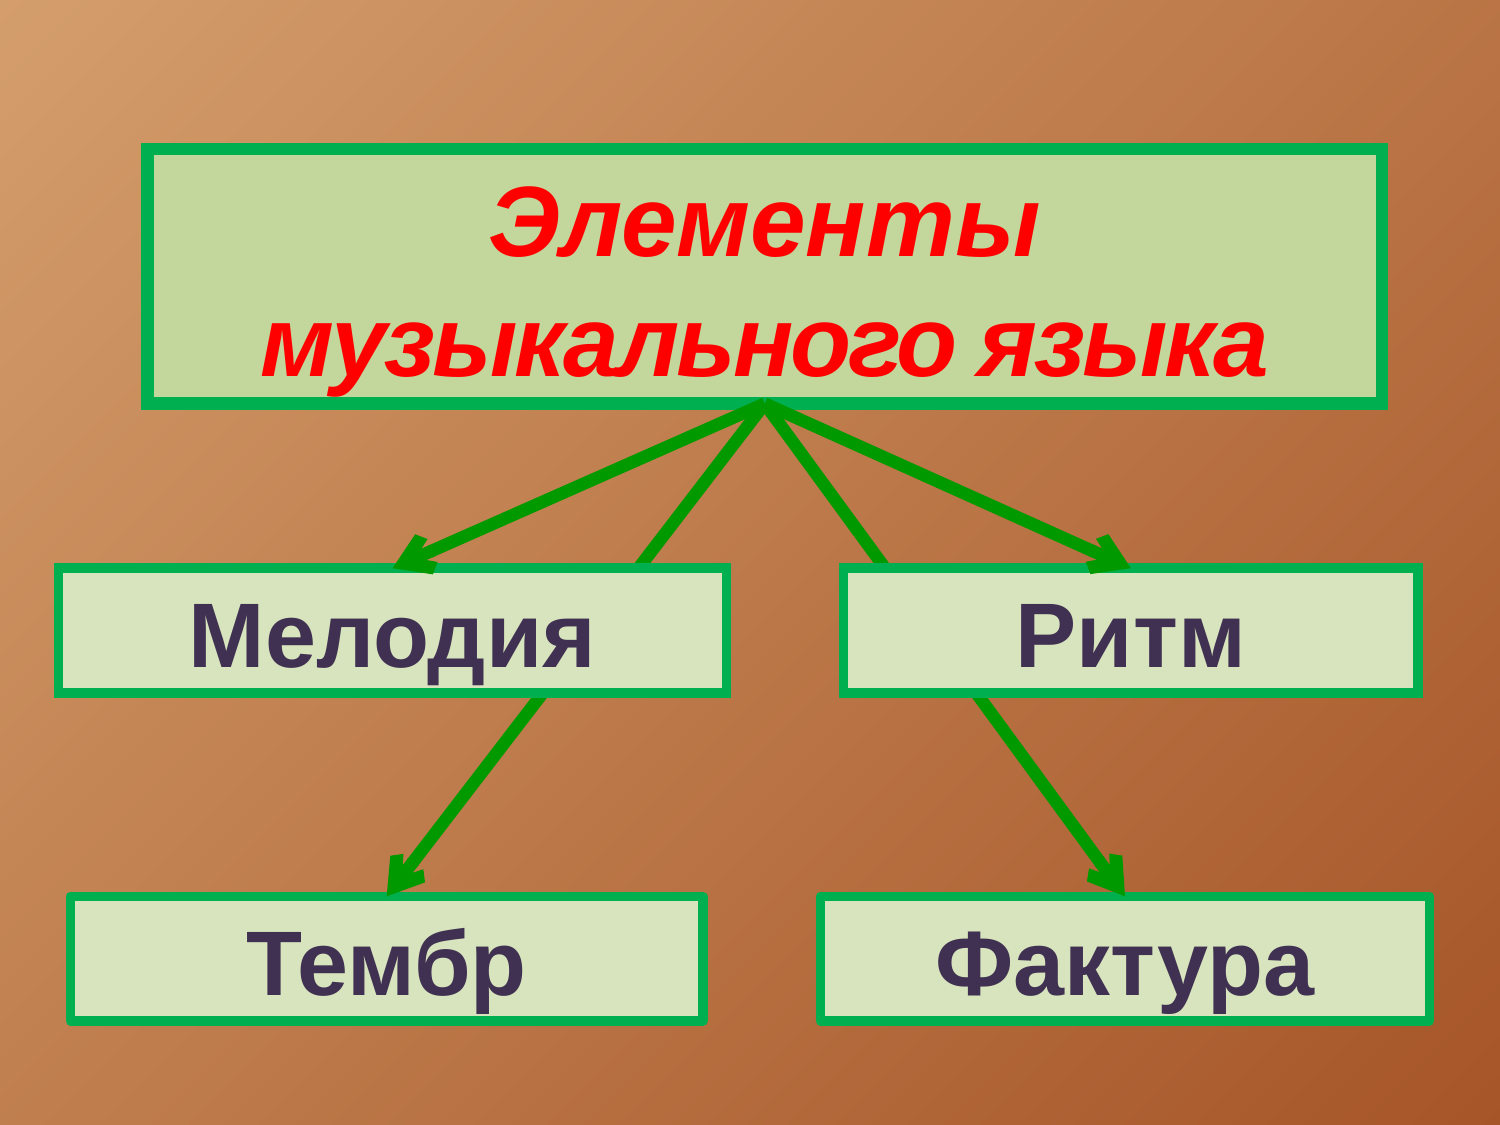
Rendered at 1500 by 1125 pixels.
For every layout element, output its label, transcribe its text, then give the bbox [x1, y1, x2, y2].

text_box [764, 577, 1126, 897]
text_box Ритм [1130, 568, 1418, 693]
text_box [768, 406, 1131, 569]
text_box Элементы музыкального языка [147, 148, 1382, 404]
text_box Мелодия [58, 568, 381, 693]
text_box Тембр [70, 896, 704, 1021]
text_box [386, 406, 759, 897]
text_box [392, 406, 766, 569]
text_box Фактура [820, 896, 1430, 1021]
